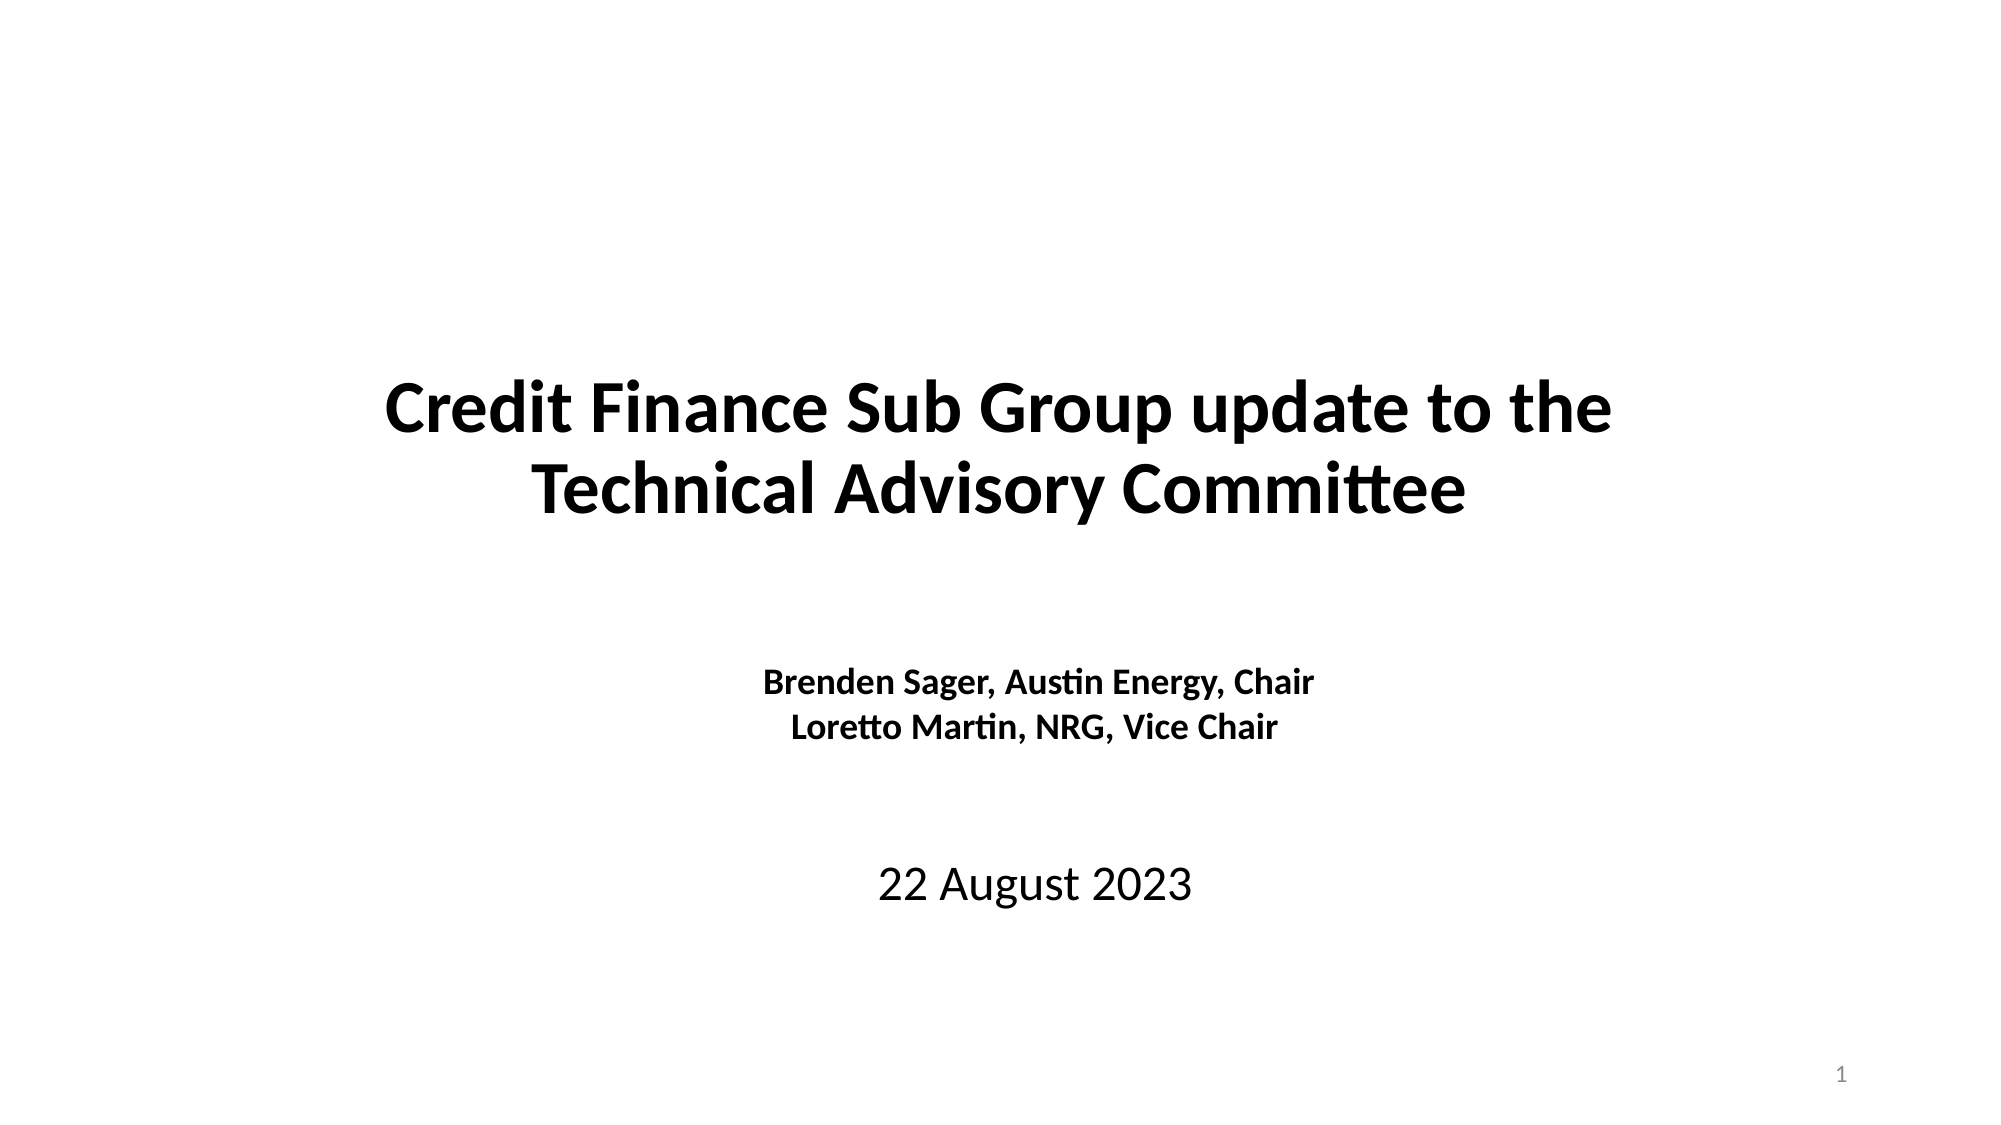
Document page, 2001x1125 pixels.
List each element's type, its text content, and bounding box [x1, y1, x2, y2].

title Credit Finance Sub Group update to the Technical Advisory Committee [362, 262, 1638, 538]
text_box Brenden Sager, Austin Energy, Chair Loretto Martin, NRG, Vice Chair [585, 649, 1485, 755]
slide_number 1 [1412, 1042, 1863, 1103]
subtitle 22 August 2023 [510, 849, 1561, 963]
